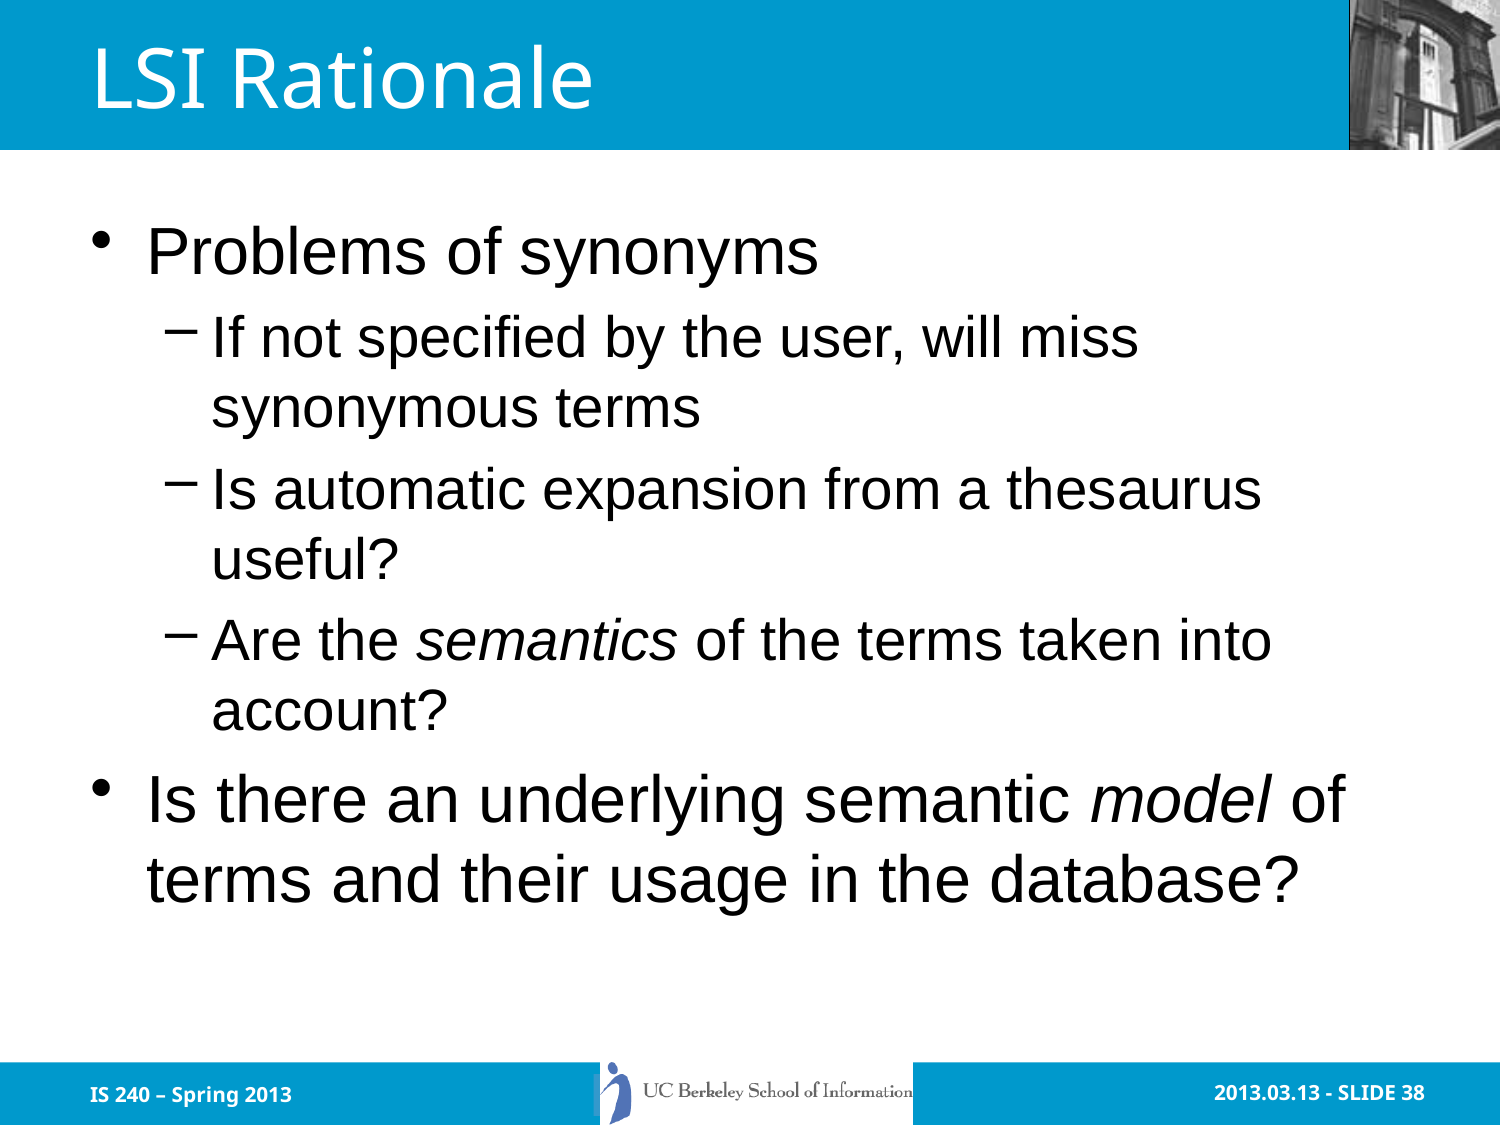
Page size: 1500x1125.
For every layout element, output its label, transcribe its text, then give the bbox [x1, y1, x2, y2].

slide_number IS 240 – Spring 2013 [75, 1062, 388, 1125]
title LSI Rationale [75, 0, 1350, 150]
list Problems of synonyms If not specified by the user, will miss synonymous terms Is automatic expansion from a thesaurus useful? Are the semantics of the terms taken into account? Is there an underlying semantic model of terms and their usage in the database? [75, 200, 1425, 1013]
picture [594, 1062, 912, 1125]
picture [1350, 0, 1500, 150]
